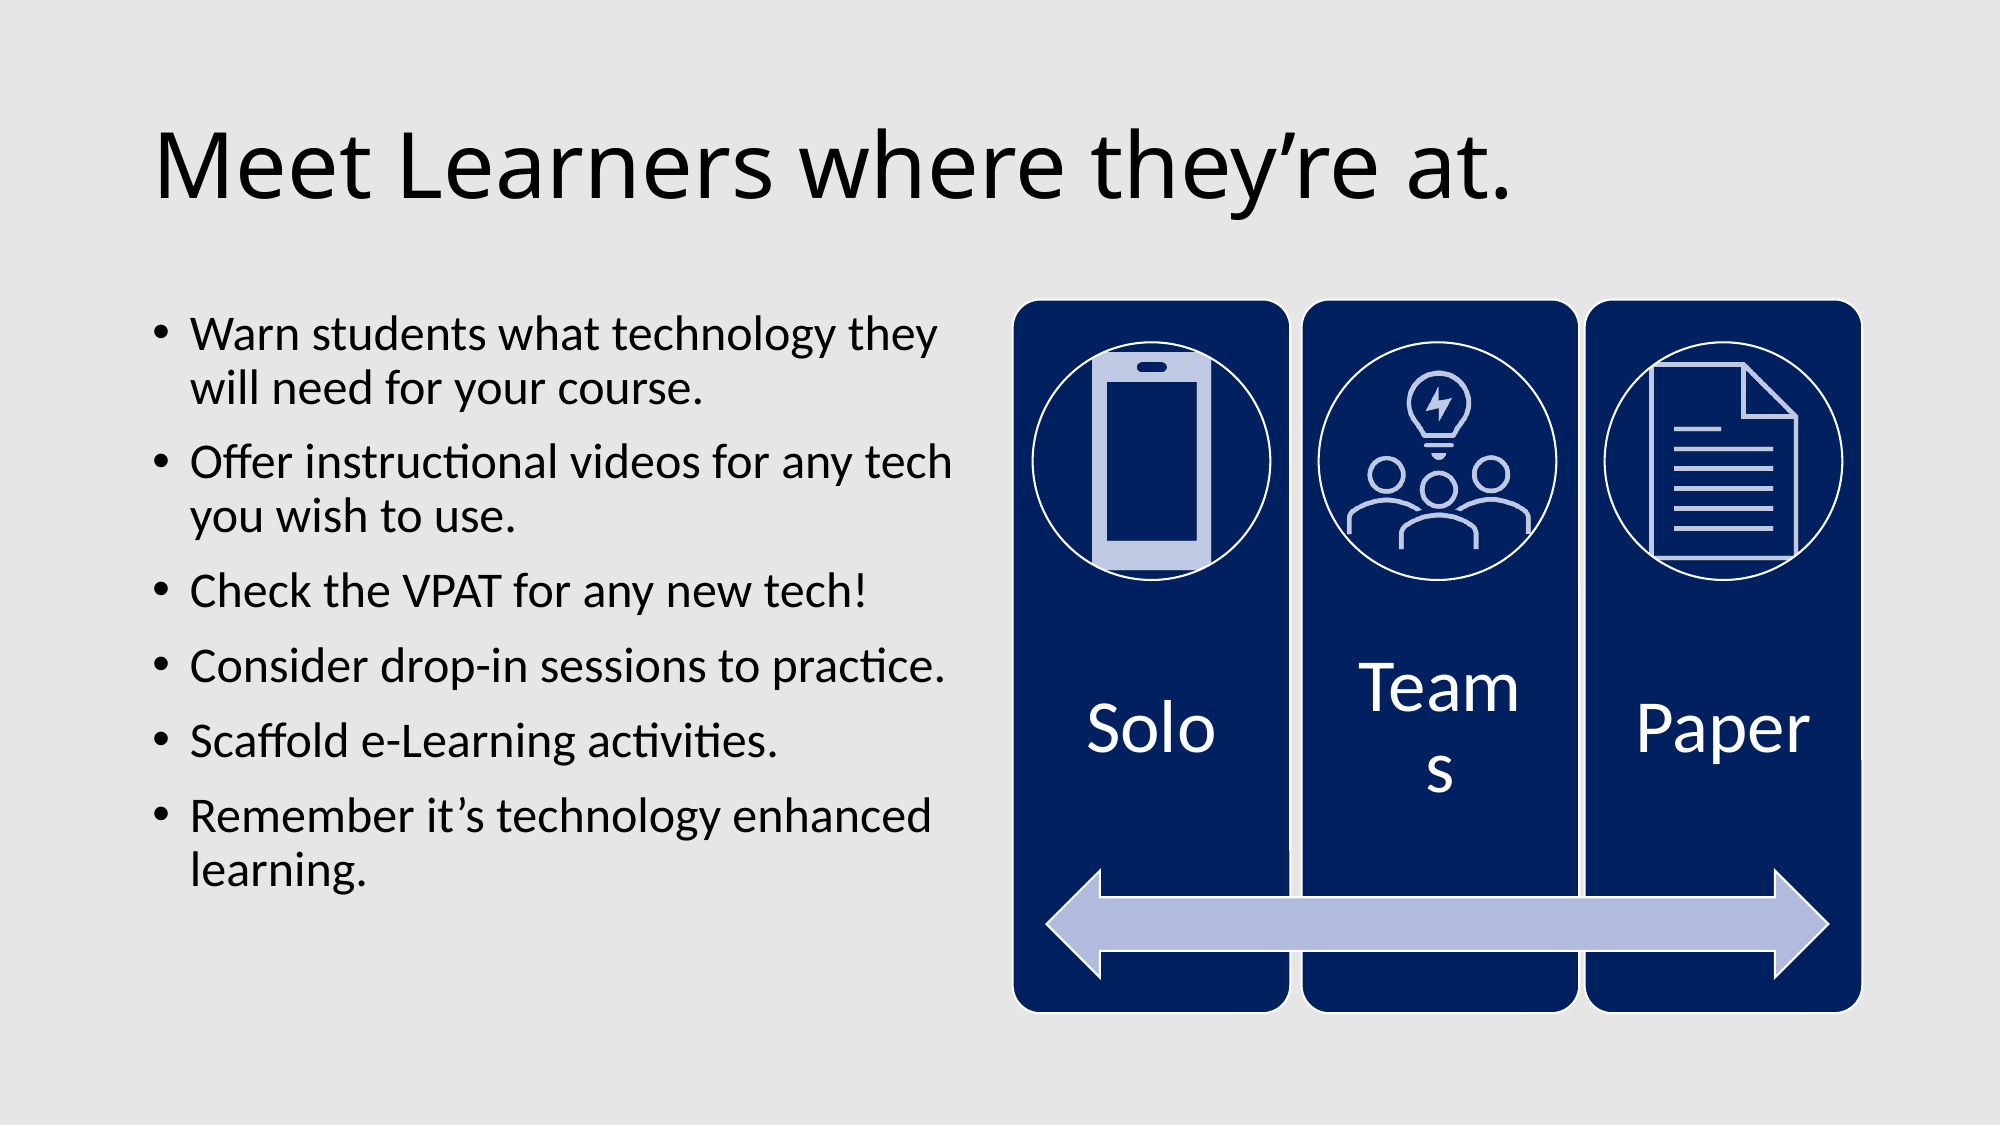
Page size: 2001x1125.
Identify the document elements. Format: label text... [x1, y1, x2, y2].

list Warn students what technology they will need for your course. Offer instructional videos for any tech you wish to use. Check the VPAT for any new tech! Consider drop-in sessions to practice. Scaffold e-Learning activities. Remember it’s technology enhanced learning. [137, 299, 988, 1014]
title Meet Learners where they’re at. [137, 59, 1863, 278]
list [1012, 299, 1863, 1014]
